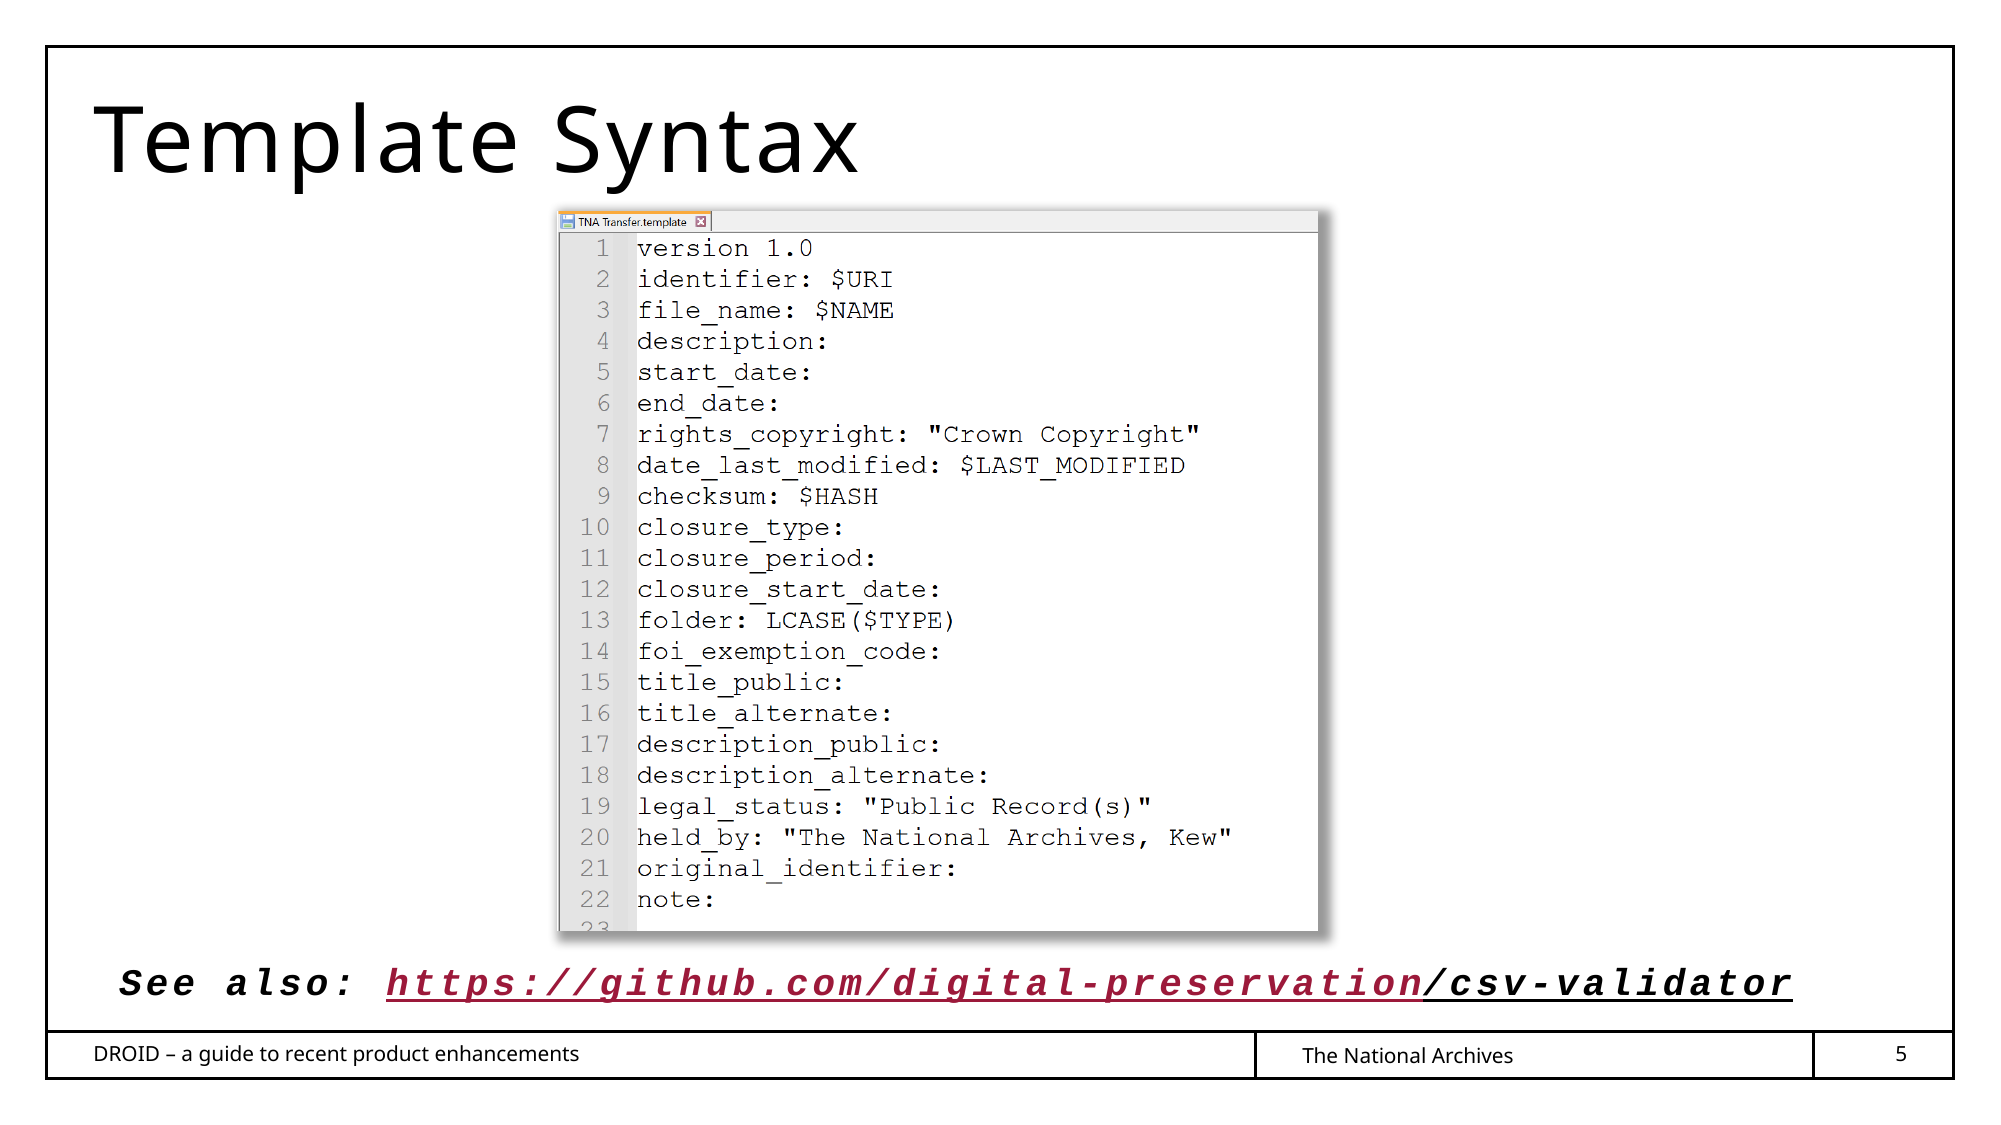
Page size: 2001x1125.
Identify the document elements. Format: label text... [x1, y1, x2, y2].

title Template Syntax [93, 97, 1535, 278]
text_box See also: https://github.com/digital-preservation/csv-validator [119, 965, 1956, 1125]
picture [557, 211, 1318, 931]
footer DROID – a guide to recent product enhancements [93, 1031, 119, 1079]
